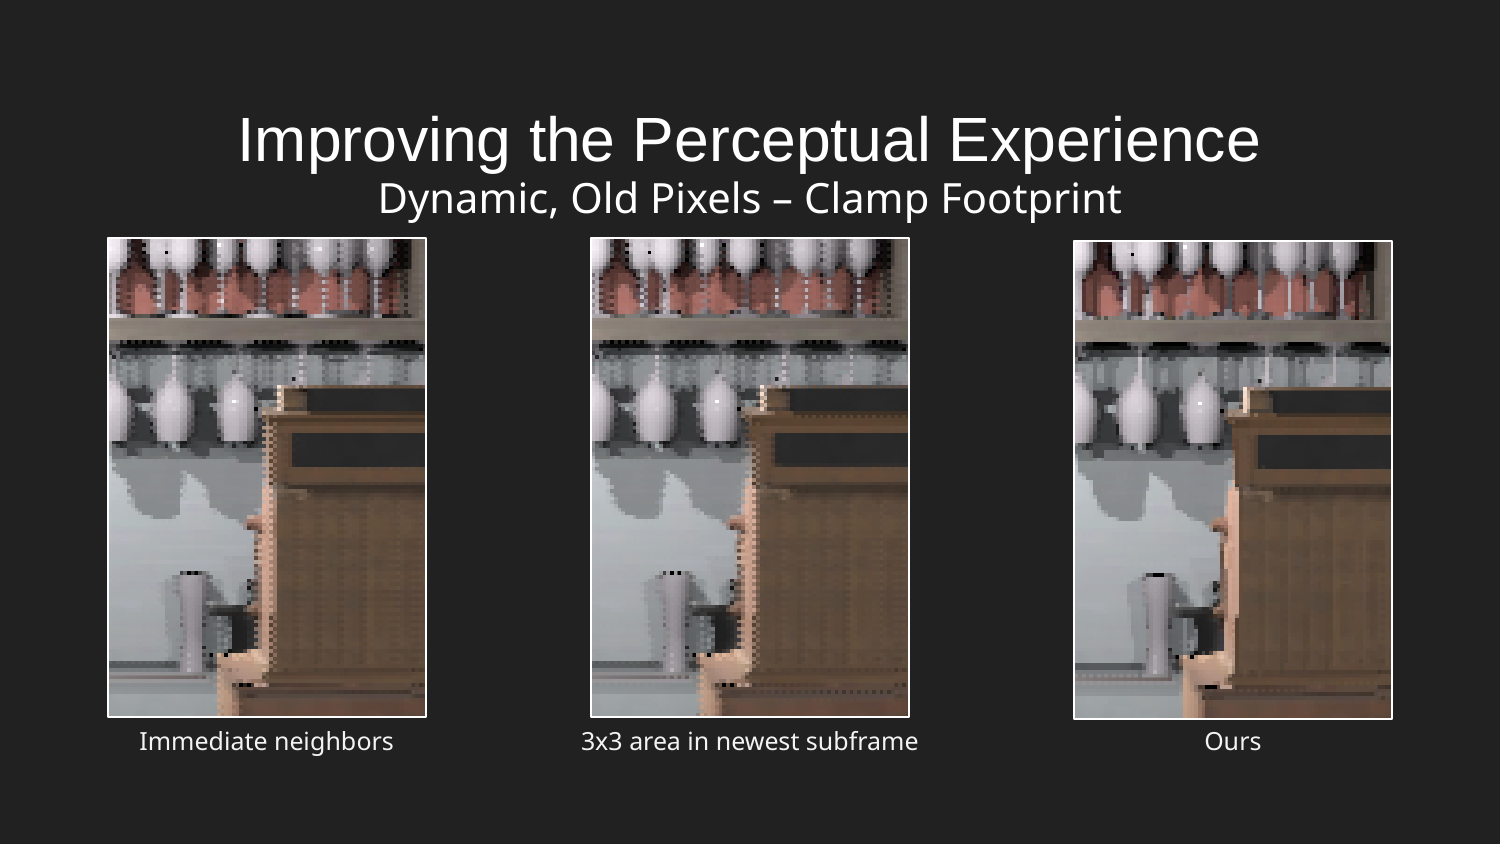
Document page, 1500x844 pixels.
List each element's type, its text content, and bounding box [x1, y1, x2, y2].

picture [591, 239, 909, 716]
text_box Ours [1014, 723, 1452, 762]
picture [108, 239, 426, 716]
text_box Immediate neighbors [48, 723, 486, 762]
text_box 3x3 area in newest subframe [531, 723, 969, 762]
picture [1074, 241, 1392, 719]
title Improving the Perceptual Experience [68, 100, 1432, 172]
list Dynamic, Old Pixels – Clamp Footprint [68, 172, 1432, 244]
